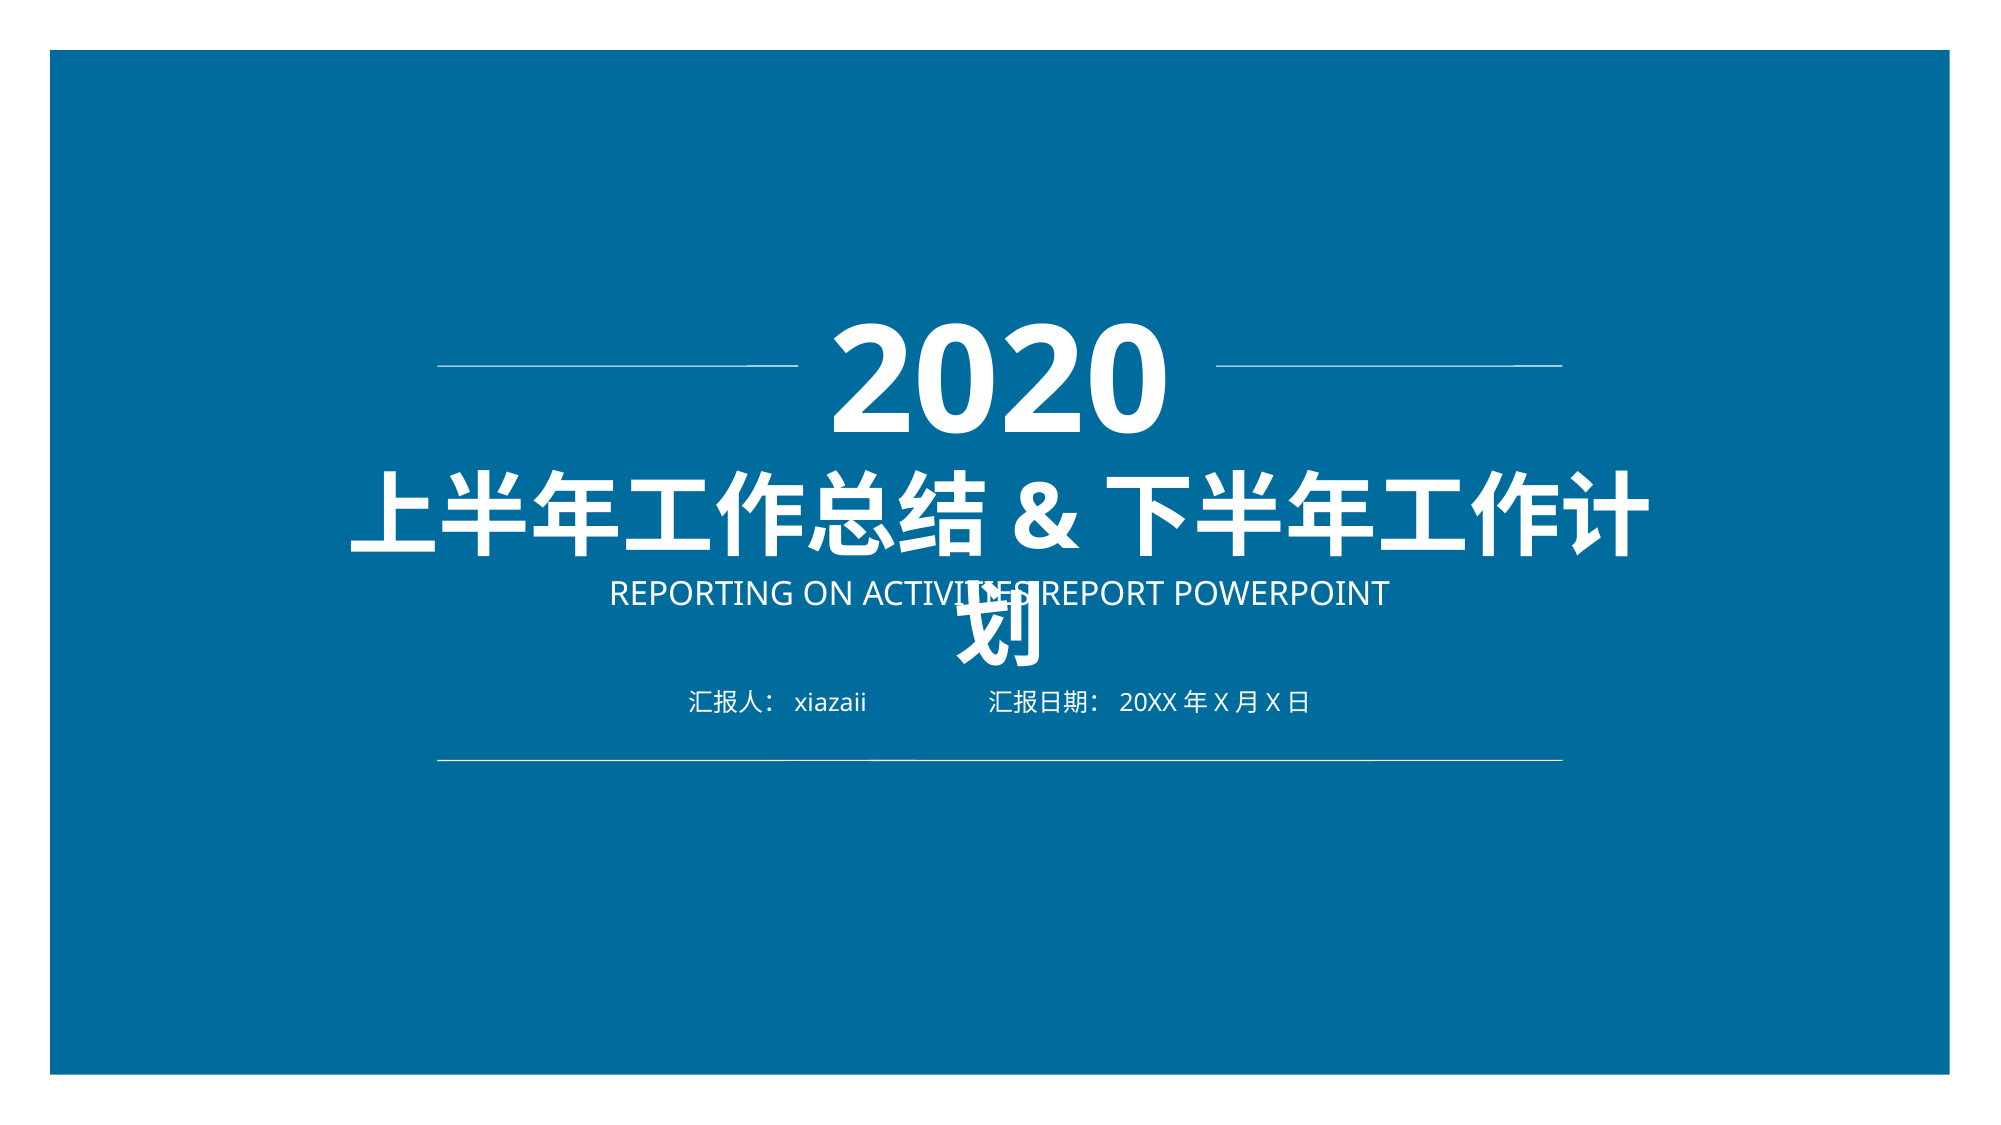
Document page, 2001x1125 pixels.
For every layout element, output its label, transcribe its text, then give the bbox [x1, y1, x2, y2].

text_box 2020 [813, 274, 1187, 365]
text_box 2020 [813, 367, 1187, 457]
text_box 汇报人：xiazaii 汇报日期：20XX年X月X日 [418, 686, 1582, 717]
text_box REPORTING ON ACTIVITIES REPORT POWERPOINT [491, 571, 1509, 612]
text_box [49, 49, 1951, 1076]
text_box 上半年工作总结&下半年工作计划 [305, 457, 1695, 678]
